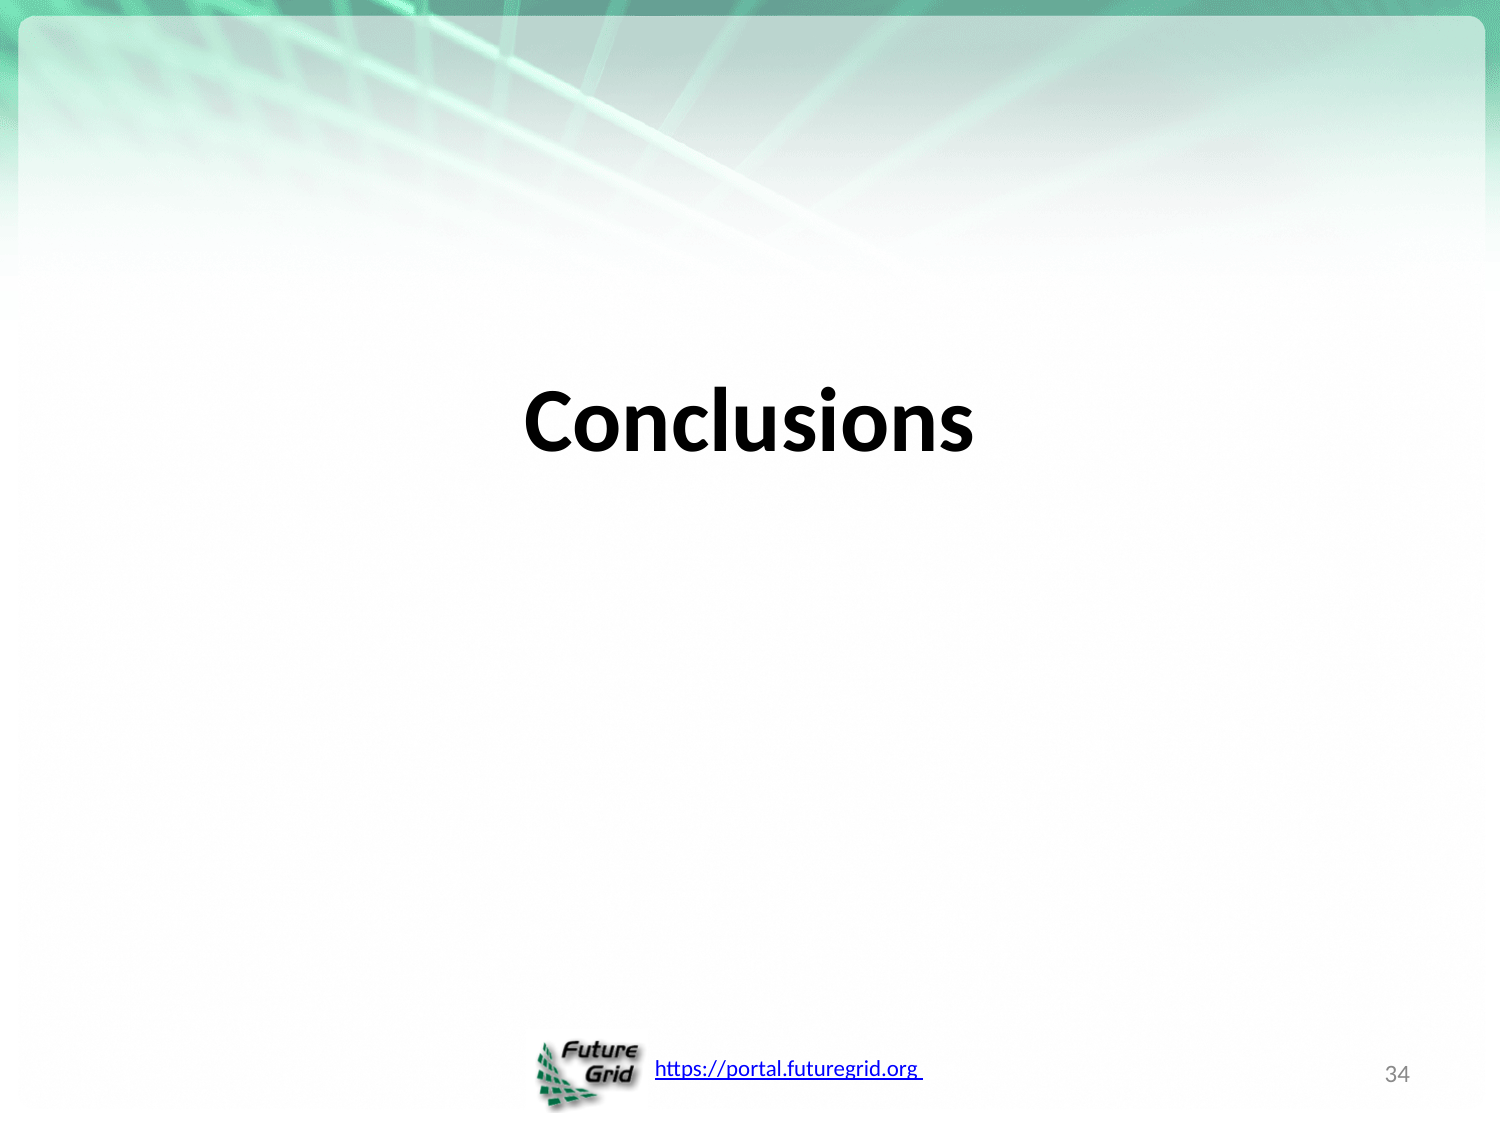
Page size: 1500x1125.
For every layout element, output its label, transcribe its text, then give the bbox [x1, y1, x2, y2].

title Conclusions [112, 349, 1388, 591]
picture [0, 0, 1500, 1125]
slide_number 34 [1074, 1042, 1425, 1103]
